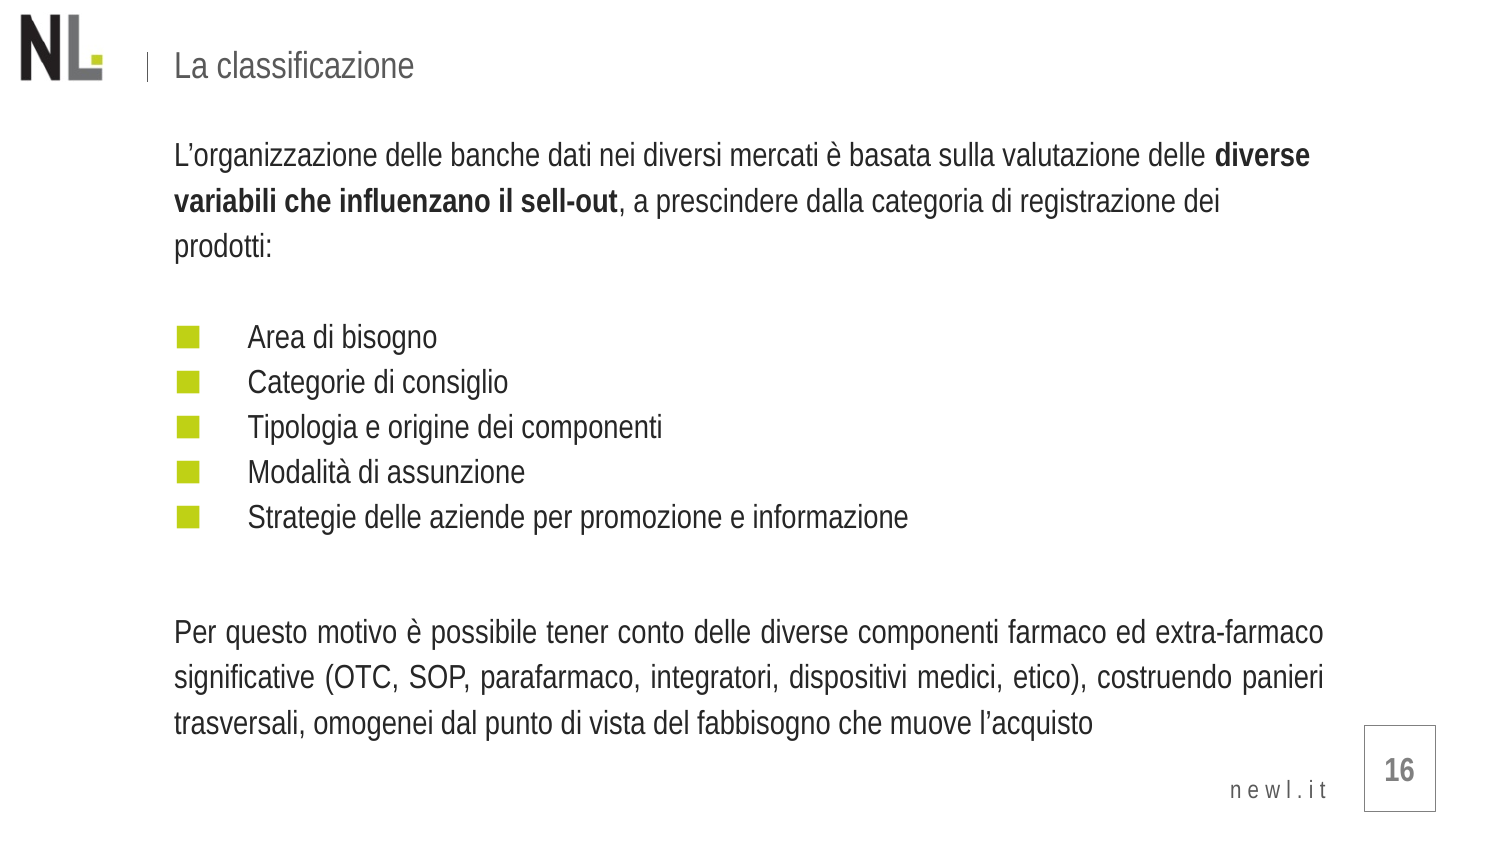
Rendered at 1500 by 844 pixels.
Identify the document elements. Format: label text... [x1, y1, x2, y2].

subtitle La classificazione [159, 32, 1500, 95]
picture [17, 12, 104, 82]
list L’organizzazione delle banche dati nei diversi mercati è basata sulla valutazione delle diverse variabili che influenzano il sell-out, a prescindere dalla categoria di registrazione dei prodotti: Area di bisogno Categorie di consiglio Tipologia e origine dei componenti Modalità di assunzione Strategie delle aziende per promozione e informazione Per questo motivo è possibile tener conto delle diverse componenti farmaco ed extra-farmaco significative (OTC, SOP, parafarmaco, integratori, dispositivi medici, etico), costruendo panieri trasversali, omogenei dal punto di vista del fabbisogno che muove l’acquisto [159, 126, 1341, 788]
slide_number 16 [1364, 725, 1436, 812]
